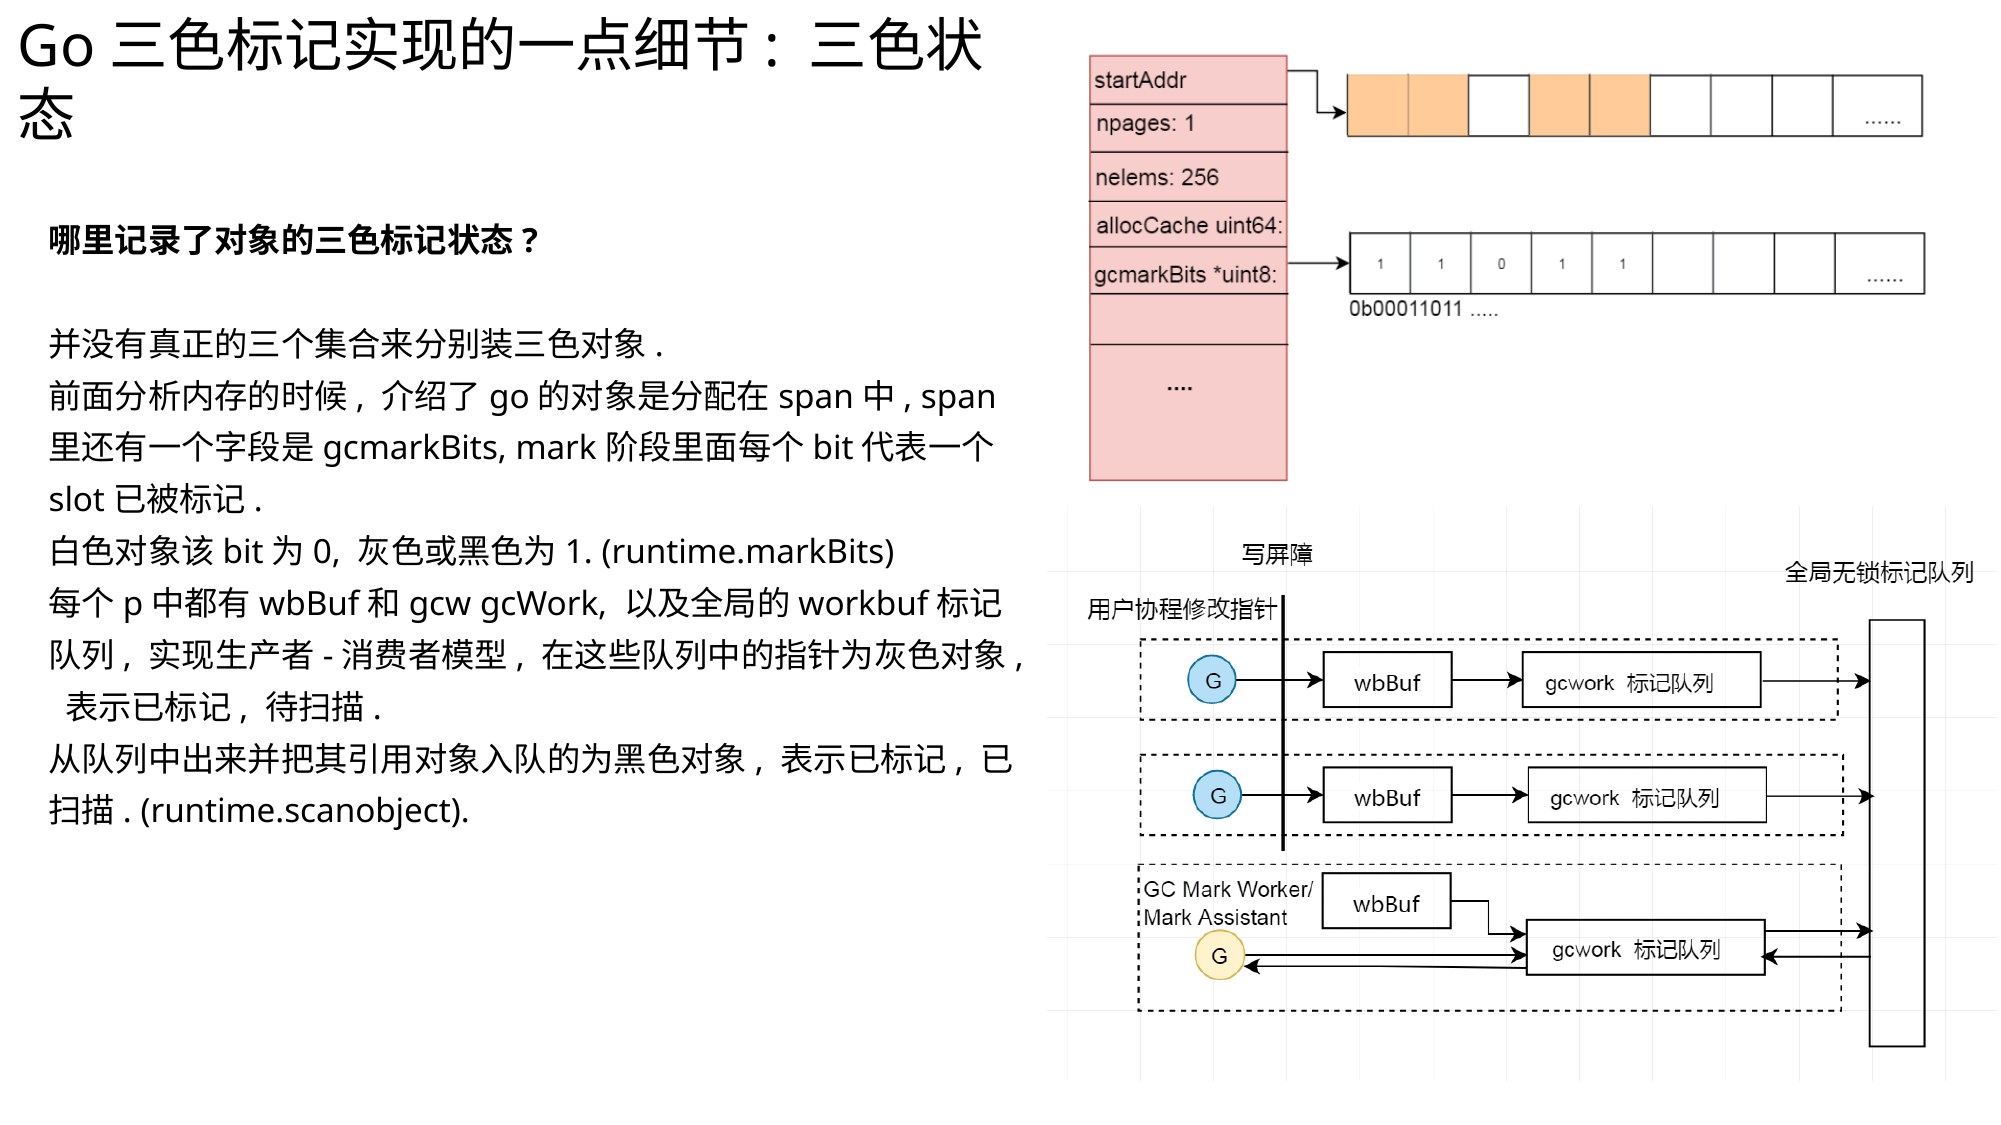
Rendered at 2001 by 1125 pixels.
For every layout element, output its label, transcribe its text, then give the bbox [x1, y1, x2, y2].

picture [1039, 0, 1958, 501]
text_box Go三色标记实现的一点细节: 三色状态 [3, 0, 1031, 156]
picture [1047, 506, 1997, 1081]
text_box 哪里记录了对象的三色标记状态? 并没有真正的三个集合来分别装三色对象. 前面分析内存的时候, 介绍了go的对象是分配在span中, span里还有一个字段是gcmarkBits, mark阶段里面每个bit代表一个slot已被标记. 白色对象该bit为0, 灰色或黑色为1. (runtime.markBits) 每个p中都有wbBuf和gcw gcWork, 以及全局的workbuf标记队列, 实现生产者-消费者模型, 在这些队列中的指针为灰色对象, 表示已标记, 待扫描. 从队列中出来并把其引用对象入队的为黑色对象, 表示已标记, 已扫描. (runtime.scanobject). [33, 199, 1039, 837]
